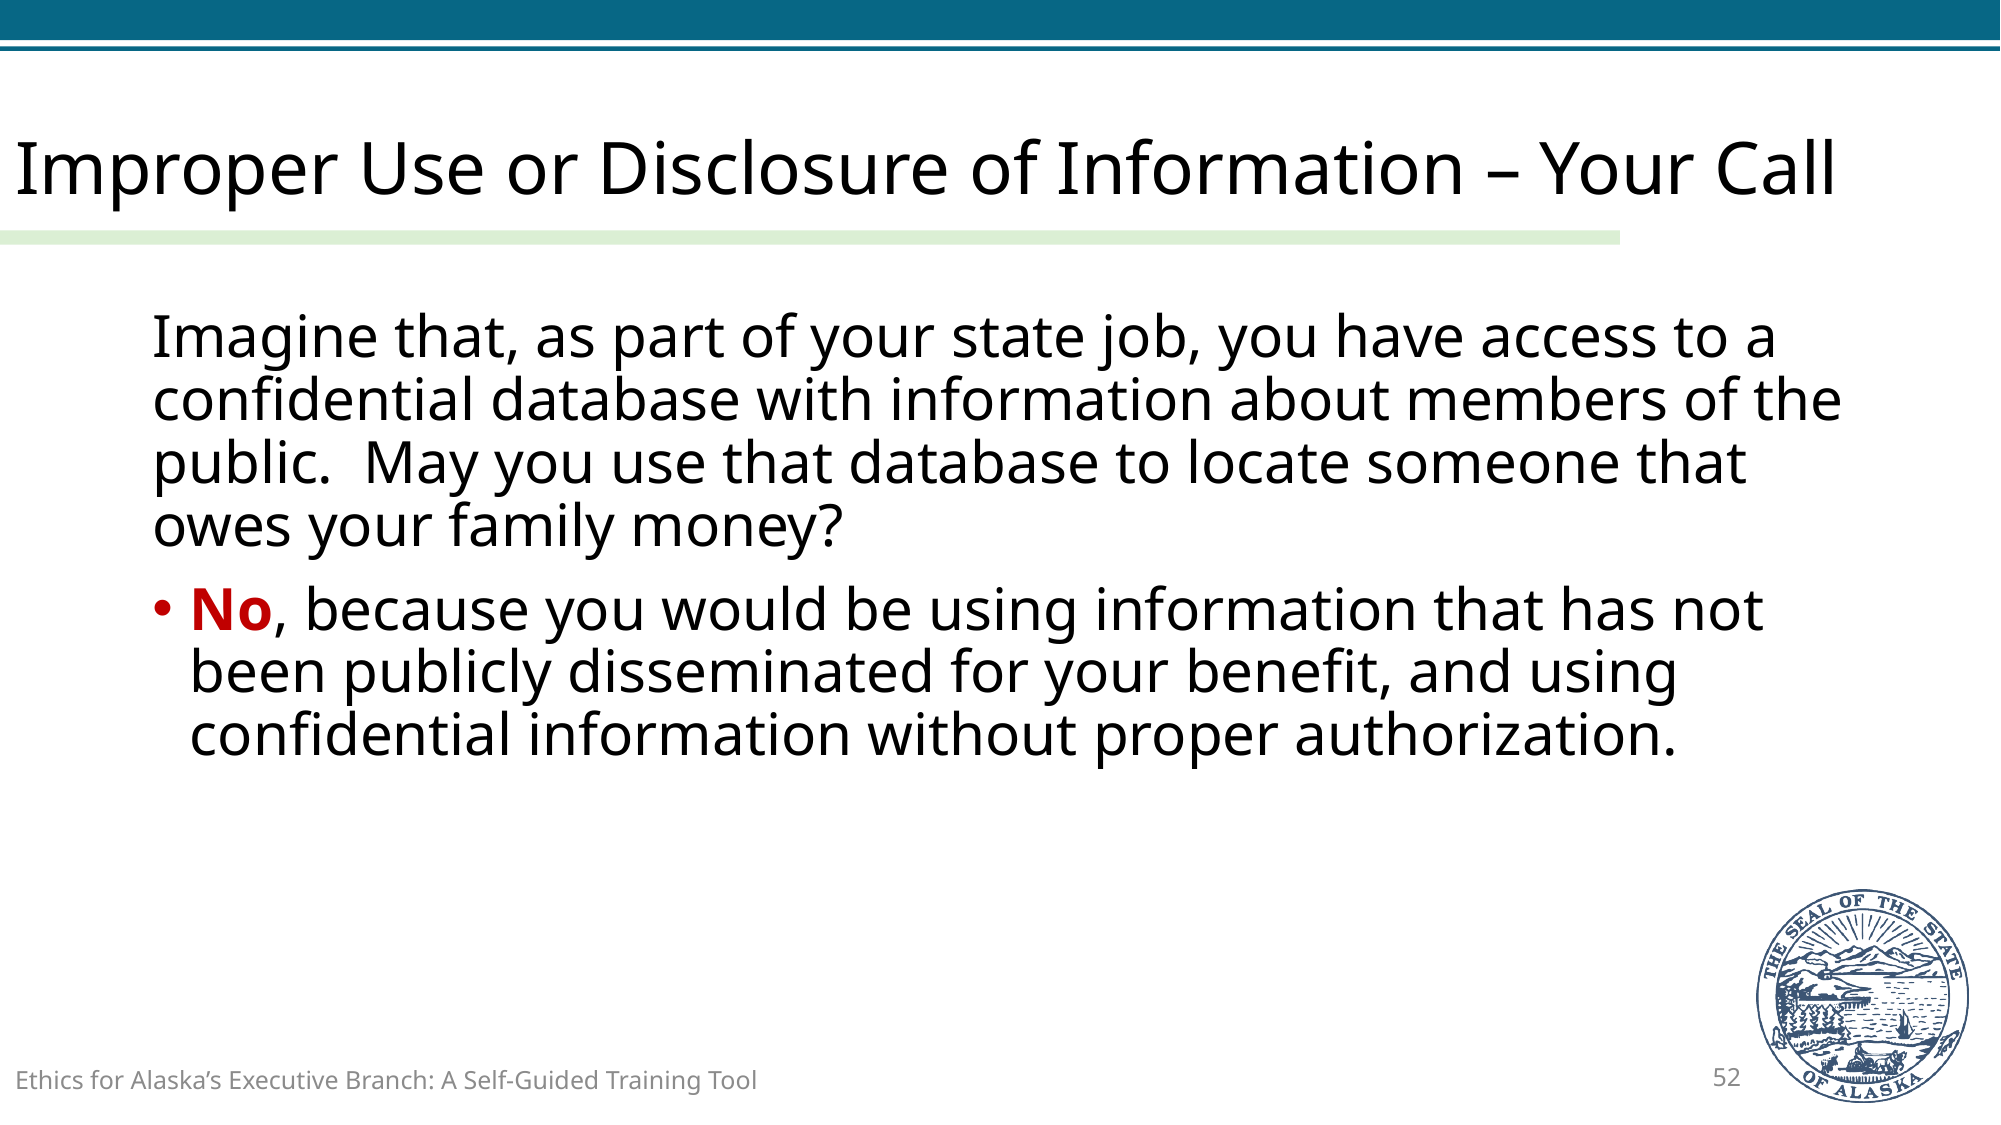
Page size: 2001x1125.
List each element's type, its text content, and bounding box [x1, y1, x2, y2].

footer Ethics for Alaska’s Executive Branch: A Self-Guided Training Tool [0, 1042, 1338, 1103]
picture [1756, 889, 1969, 1103]
list Imagine that, as part of your state job, you have access to a confidential database with information about members of the public. May you use that database to locate someone that owes your family money? No, because you would be using information that has not been publicly disseminated for your benefit, and using confidential information without proper authorization. [137, 299, 1863, 1014]
slide_number 52 [1373, 1042, 1757, 1103]
title Improper Use or Disclosure of Information – Your Call [0, 124, 2000, 286]
